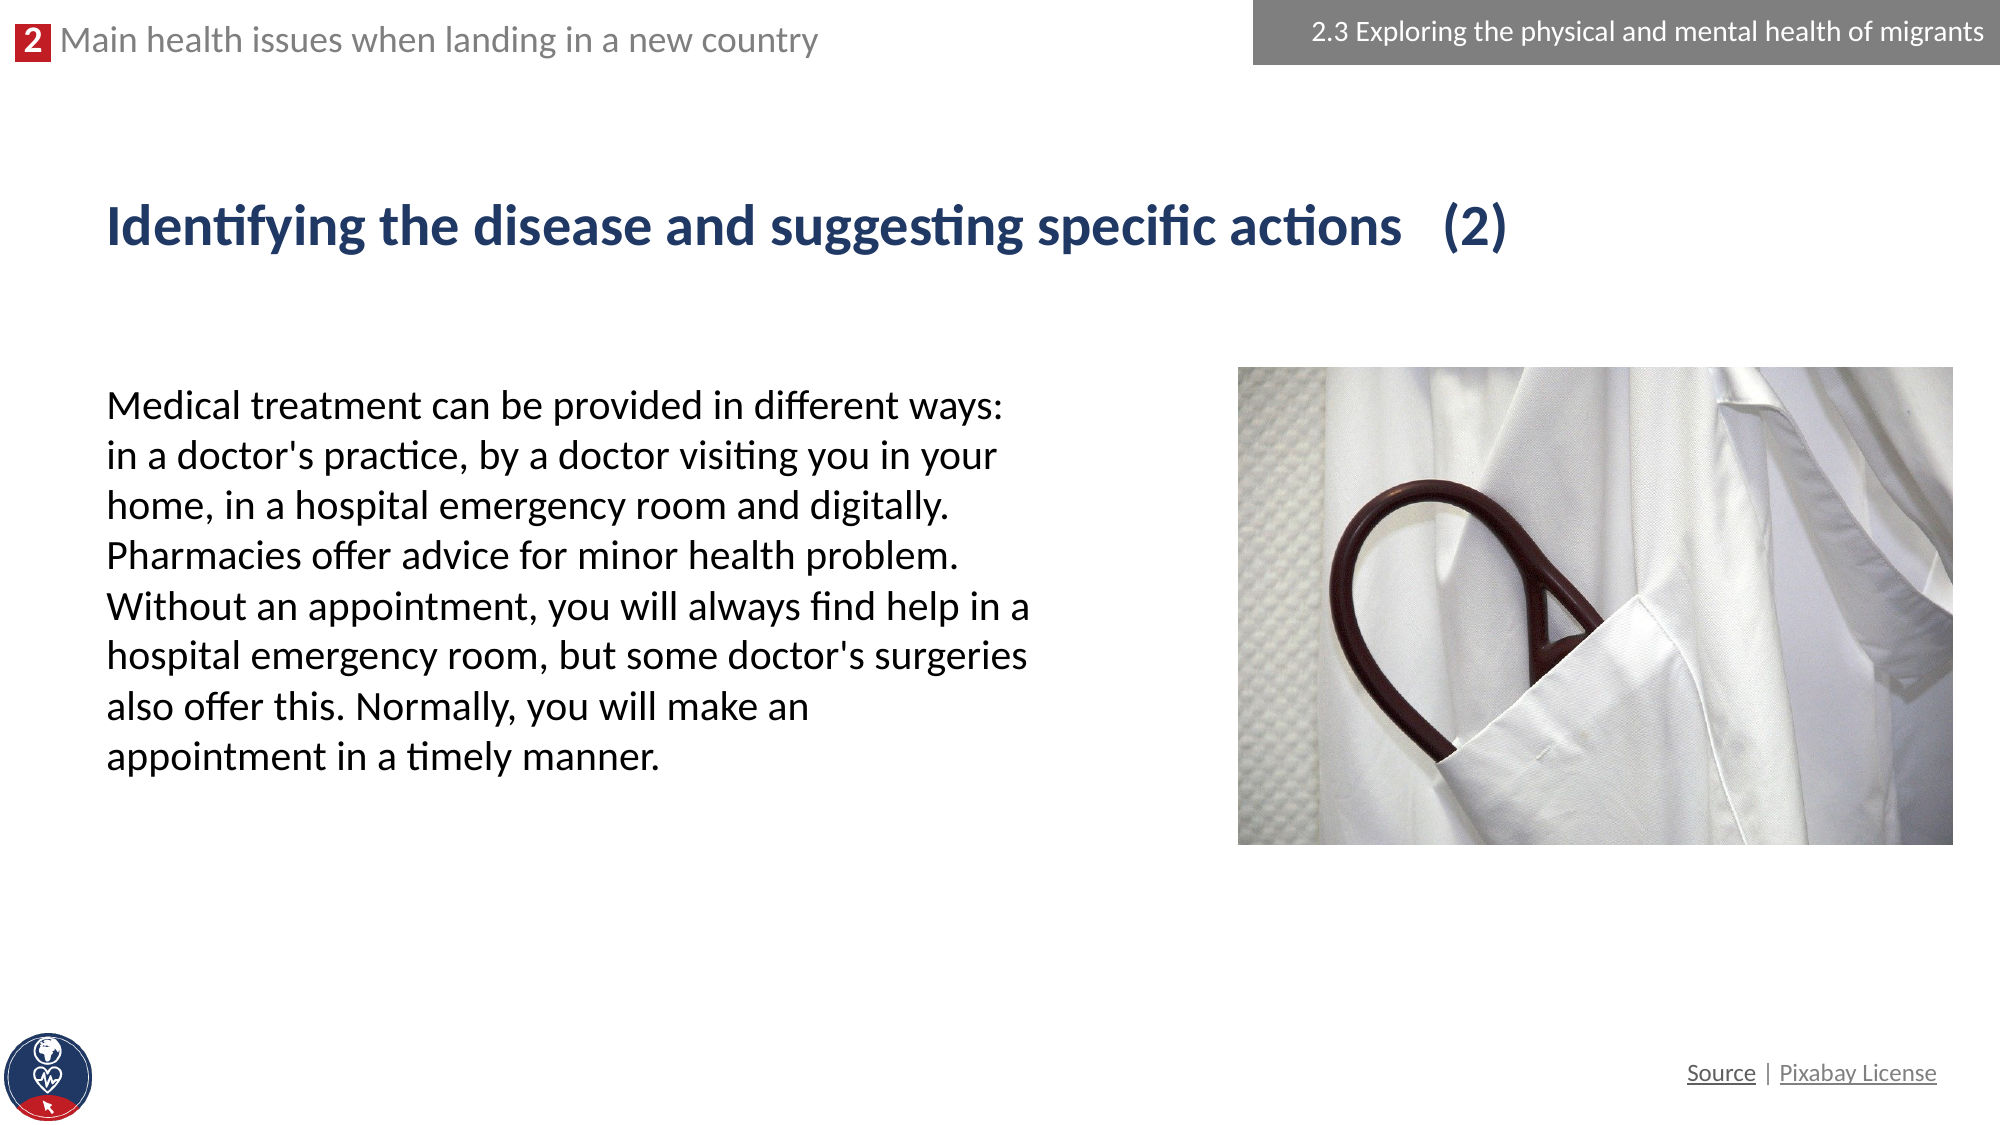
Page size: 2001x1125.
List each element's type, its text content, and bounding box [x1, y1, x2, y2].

title Identifying the disease and suggesting specific actions (2) [91, 177, 1906, 277]
list Medical treatment can be provided in different ways: in a doctor's practice, by a doctor visiting you in your home, in a hospital emergency room and digitally. Pharmacies offer advice for minor health problem. Without an appointment, you will always find help in a hospital emergency room, but some doctor's surgeries also offer this. Normally, you will make an appointment in a timely manner. [91, 295, 1052, 1094]
picture [1238, 367, 1953, 846]
text_box Source | Pixabay License [1556, 1048, 1953, 1094]
text_box 2.3 Exploring the physical and mental health of migrants [1253, 0, 2000, 65]
picture [4, 1033, 92, 1121]
